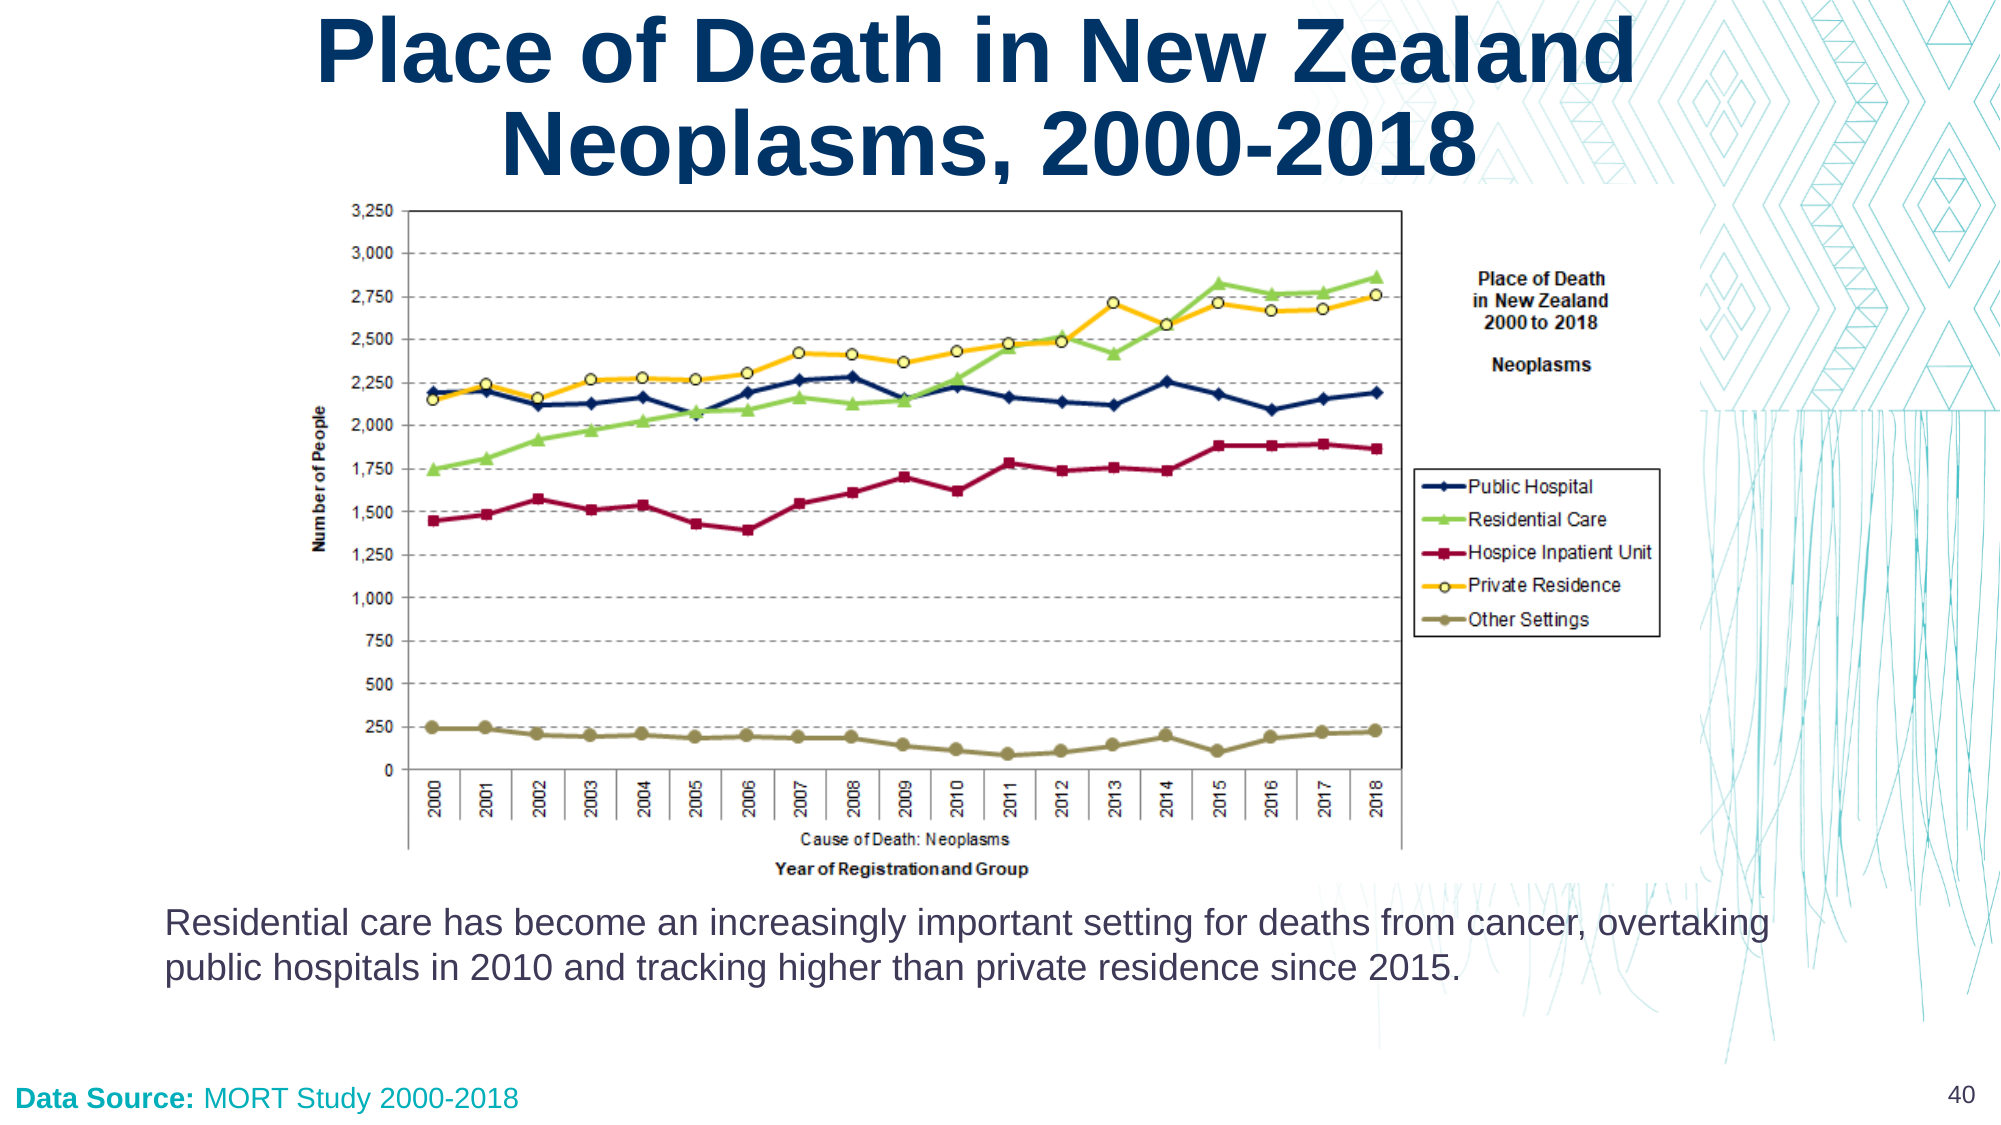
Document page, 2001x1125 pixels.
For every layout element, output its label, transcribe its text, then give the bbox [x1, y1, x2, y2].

title Place of Death in New Zealand Neoplasms, 2000-2018 [66, 7, 1914, 195]
list Data Source: MORT Study 2000-2018 [0, 1071, 1268, 1123]
list Residential care has become an increasingly important setting for deaths from cancer, overtaking public hospitals in 2010 and tracking higher than private residence since 2015. [149, 889, 1867, 941]
picture [300, 0, 2000, 1125]
